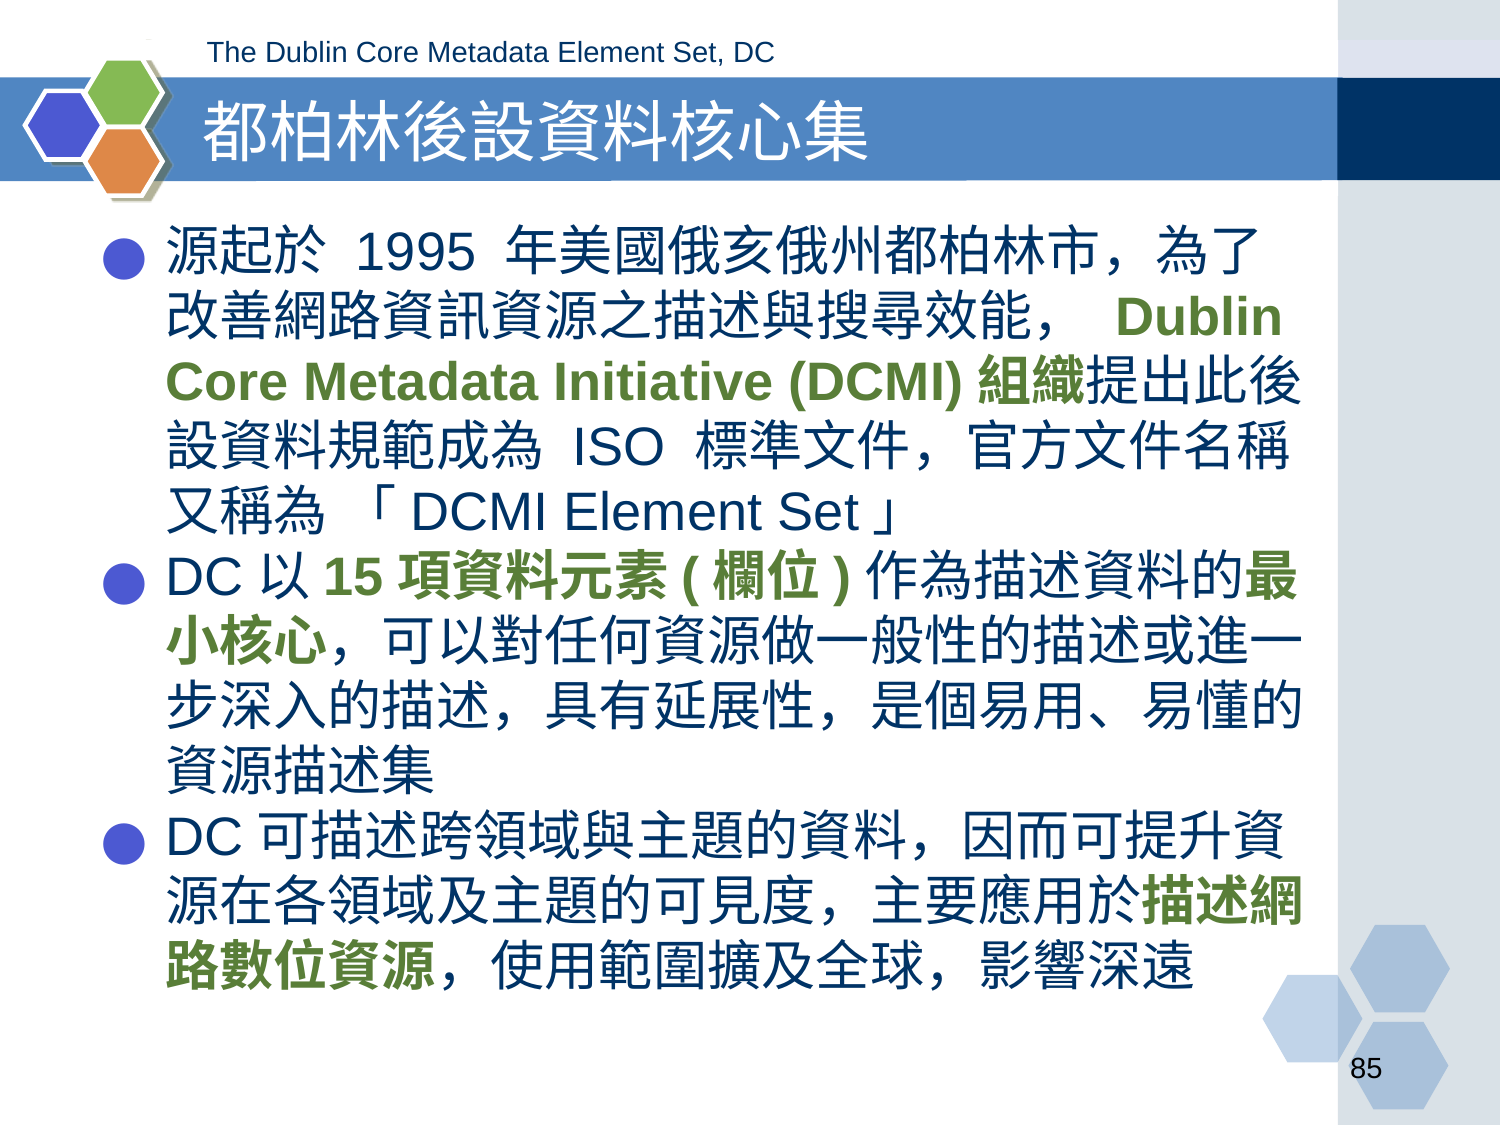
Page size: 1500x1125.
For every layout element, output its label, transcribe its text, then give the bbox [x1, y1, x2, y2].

list 源起於 1995 年美國俄亥俄州都柏林市，為了改善網路資訊資源之描述與搜尋效能， Dublin Core Metadata Initiative (DCMI)組織提出此後設資料規範成為 ISO 標準文件，官方文件名稱又稱為 「DCMI Element Set」 DC以15項資料元素(欄位)作為描述資料的最小核心，可以對任何資源做一般性的描述或進一步深入的描述，具有延展性，是個易用、易懂的資源描述集 DC可描述跨領域與主題的資料，因而可提升資源在各領域及主題的可見度，主要應用於描述網路數位資源，使用範圍擴及全球，影響深遠 [75, 201, 1329, 1038]
title 都柏林後設資料核心集 [187, 84, 1288, 176]
subtitle The Dublin Core Metadata Element Set, DC [162, 27, 1288, 84]
slide_number ‹#› [1335, 1047, 1459, 1086]
